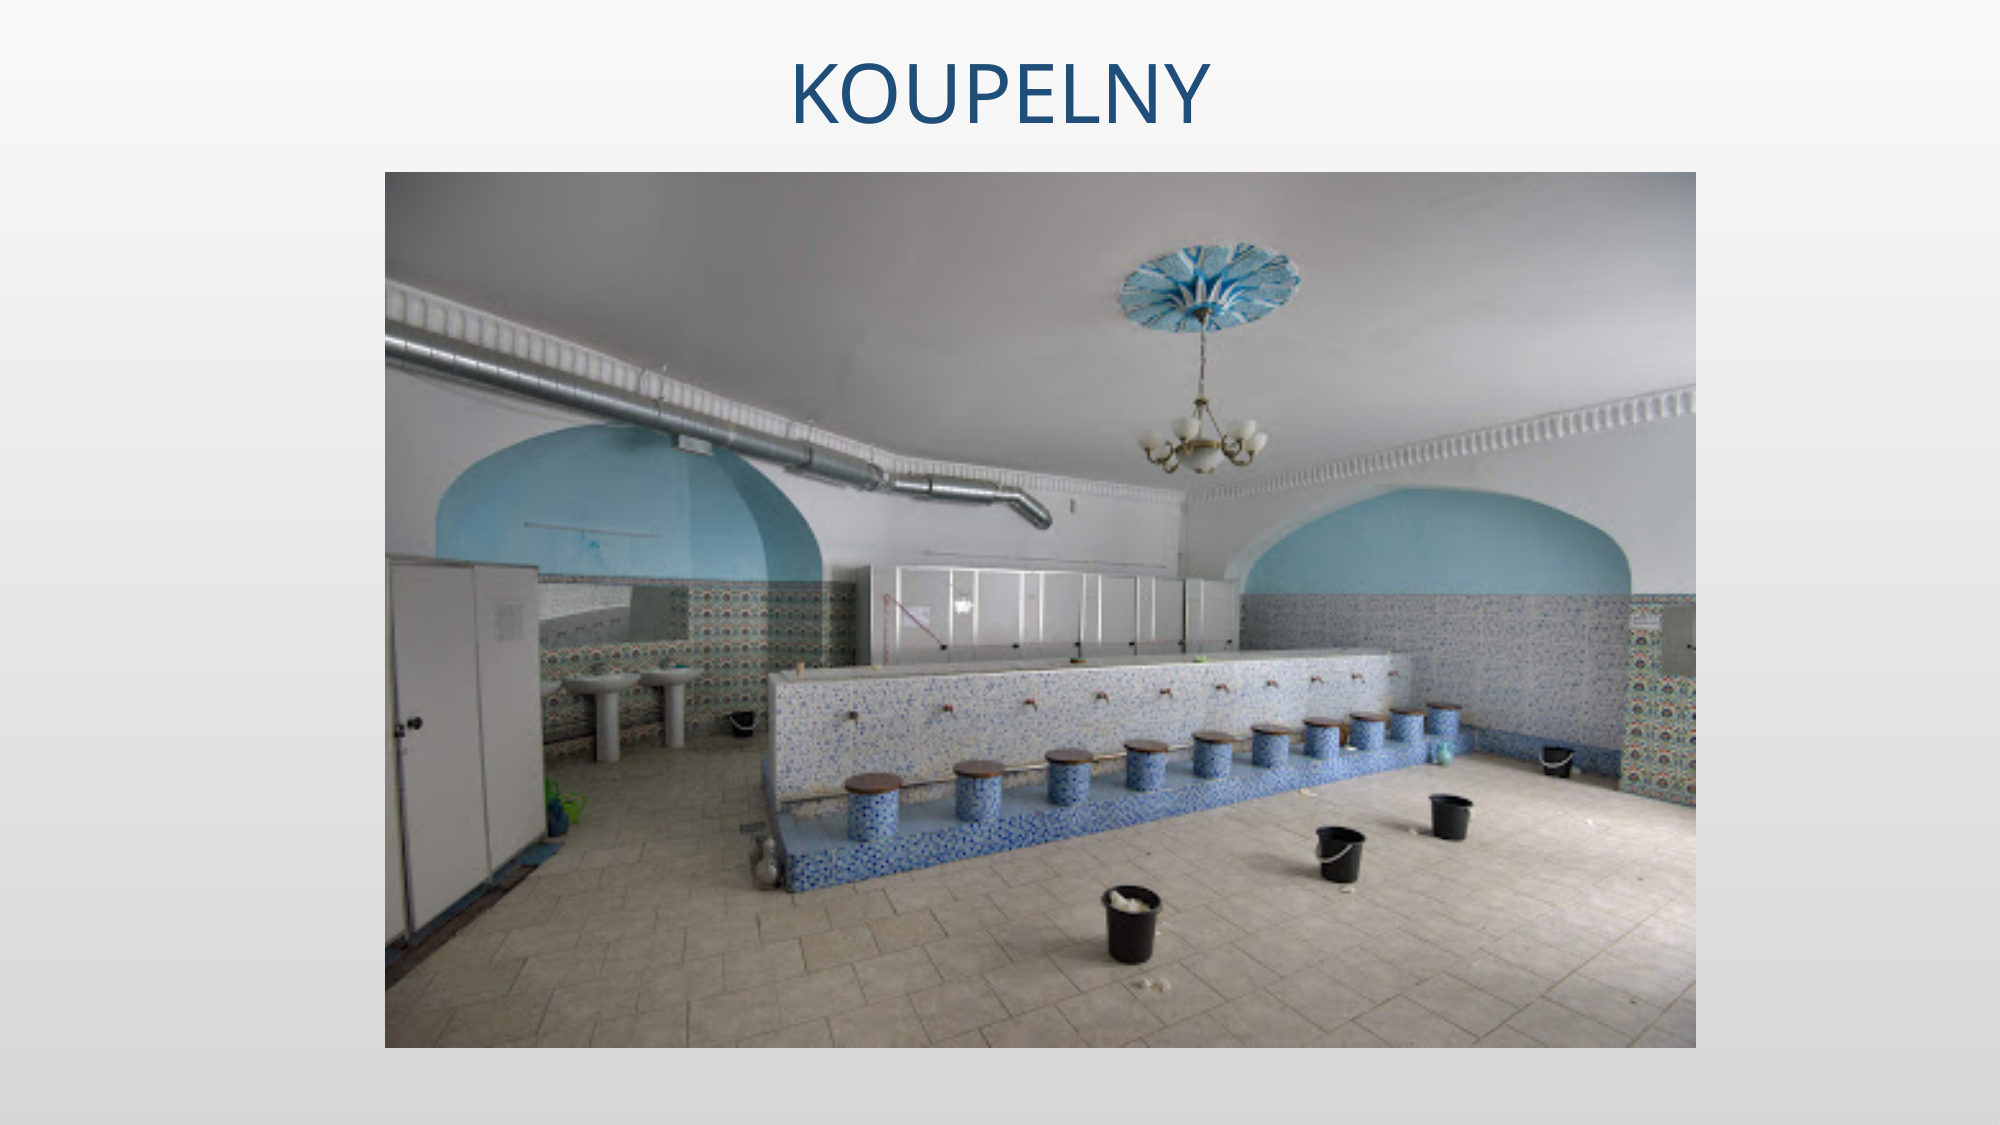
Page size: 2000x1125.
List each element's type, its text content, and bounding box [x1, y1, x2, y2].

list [385, 172, 1696, 1048]
title koupelny [199, 45, 1800, 149]
